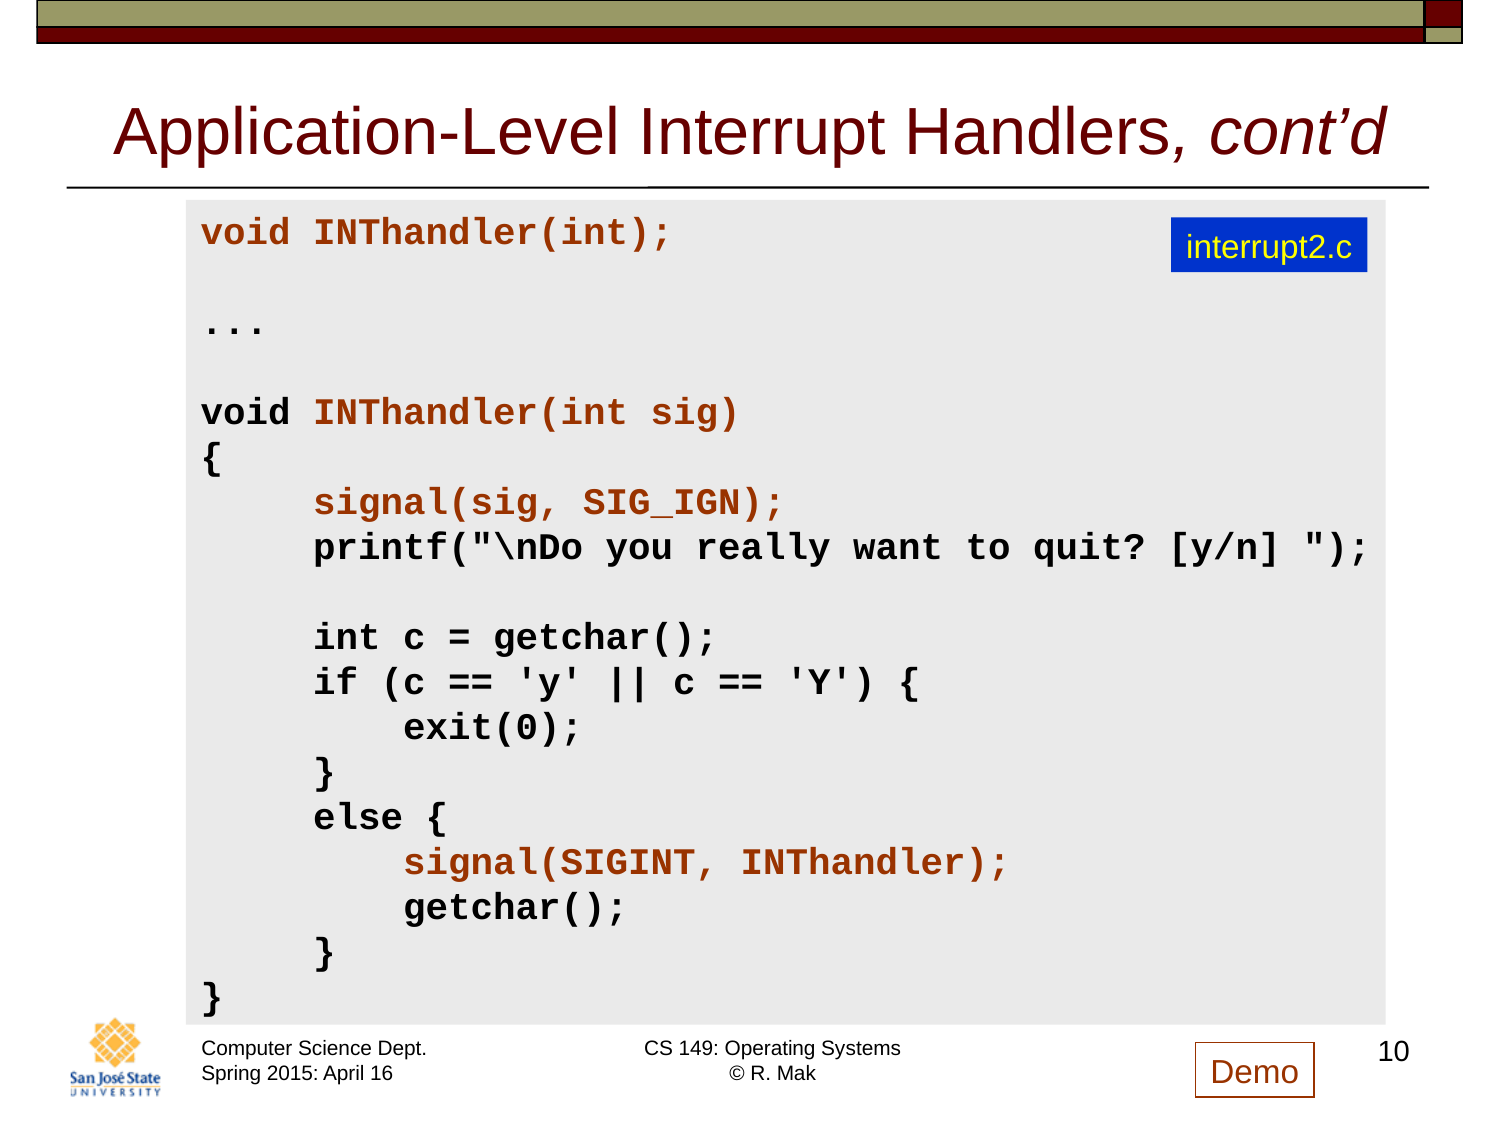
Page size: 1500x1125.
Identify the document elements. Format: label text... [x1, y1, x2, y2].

title Application-Level Interrupt Handlers, cont’d [75, 67, 1425, 175]
text_box interrupt2.c [1171, 217, 1368, 273]
text_box void INThandler(int); ... void INThandler(int sig) { signal(sig, SIG_IGN); printf("\nDo you really want to quit? [y/n] "); int c = getchar(); if (c == 'y' || c == 'Y') { exit(0); } else { signal(SIGINT, INThandler); getchar(); } } [185, 199, 1386, 1025]
text_box Demo [1195, 1042, 1314, 1098]
picture [60, 1012, 166, 1112]
slide_number 10 [1112, 1025, 1425, 1100]
